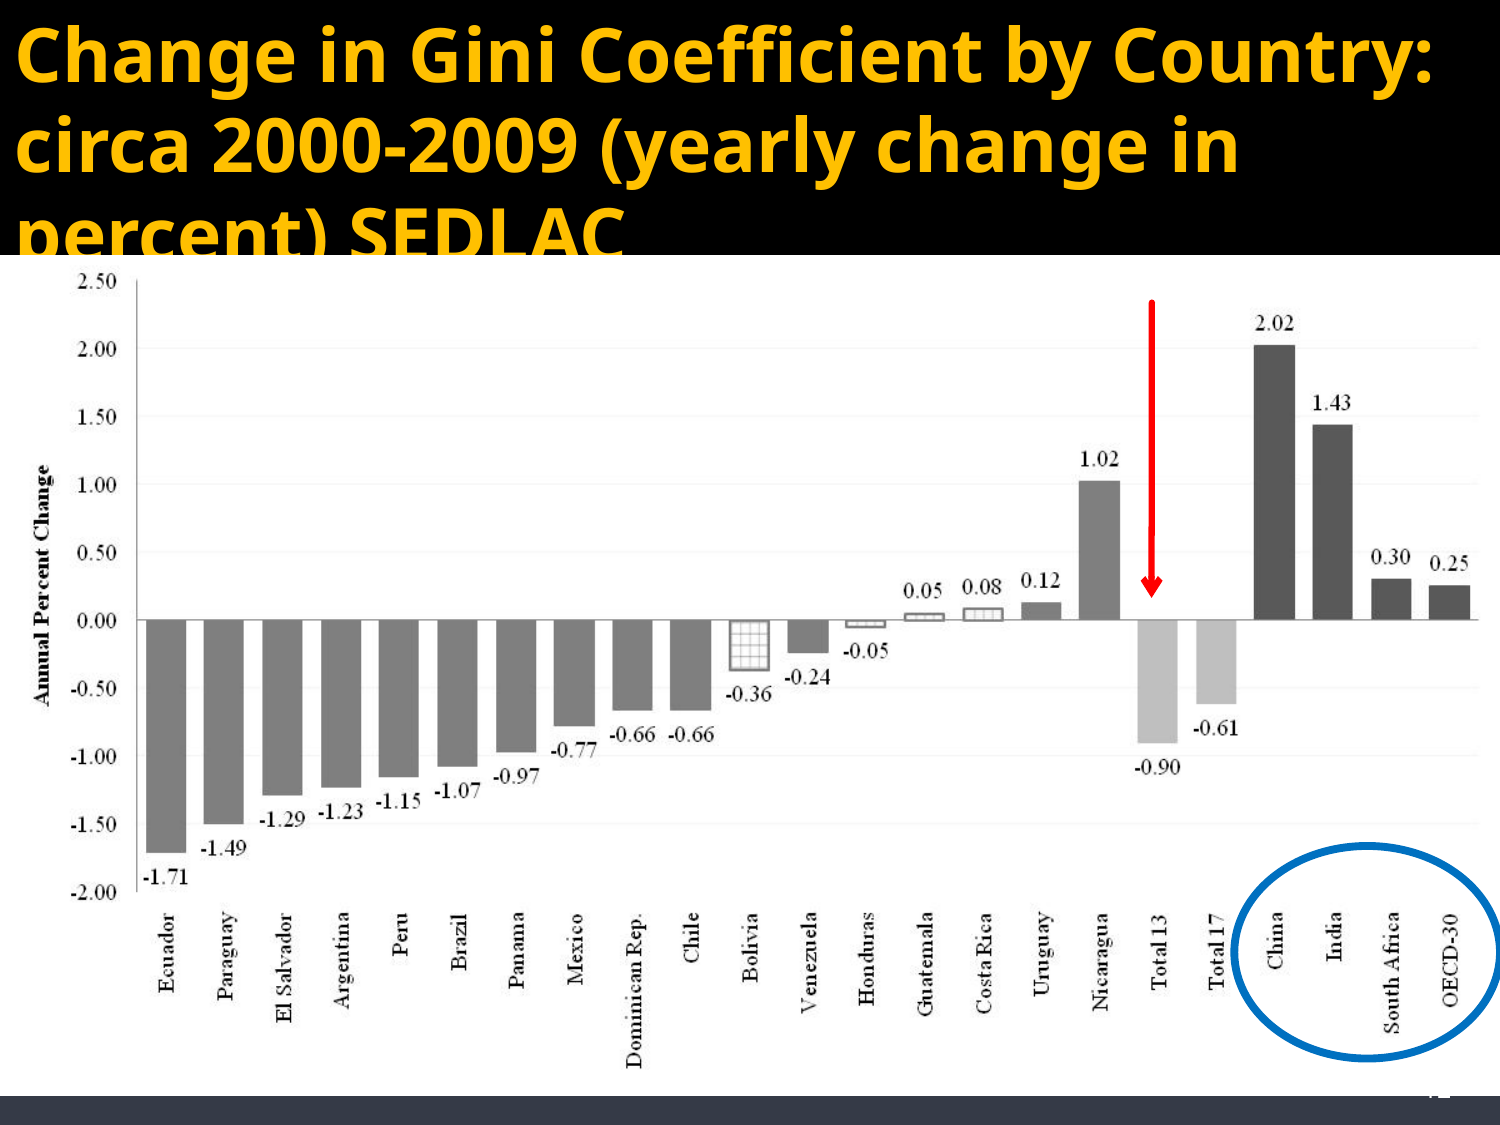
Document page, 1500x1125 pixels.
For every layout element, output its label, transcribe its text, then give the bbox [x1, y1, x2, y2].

picture [0, 255, 1500, 1096]
text_box Change in Gini Coefficient by Country: circa 2000-2009 (yearly change in percent) SEDLAC [0, 0, 1471, 255]
